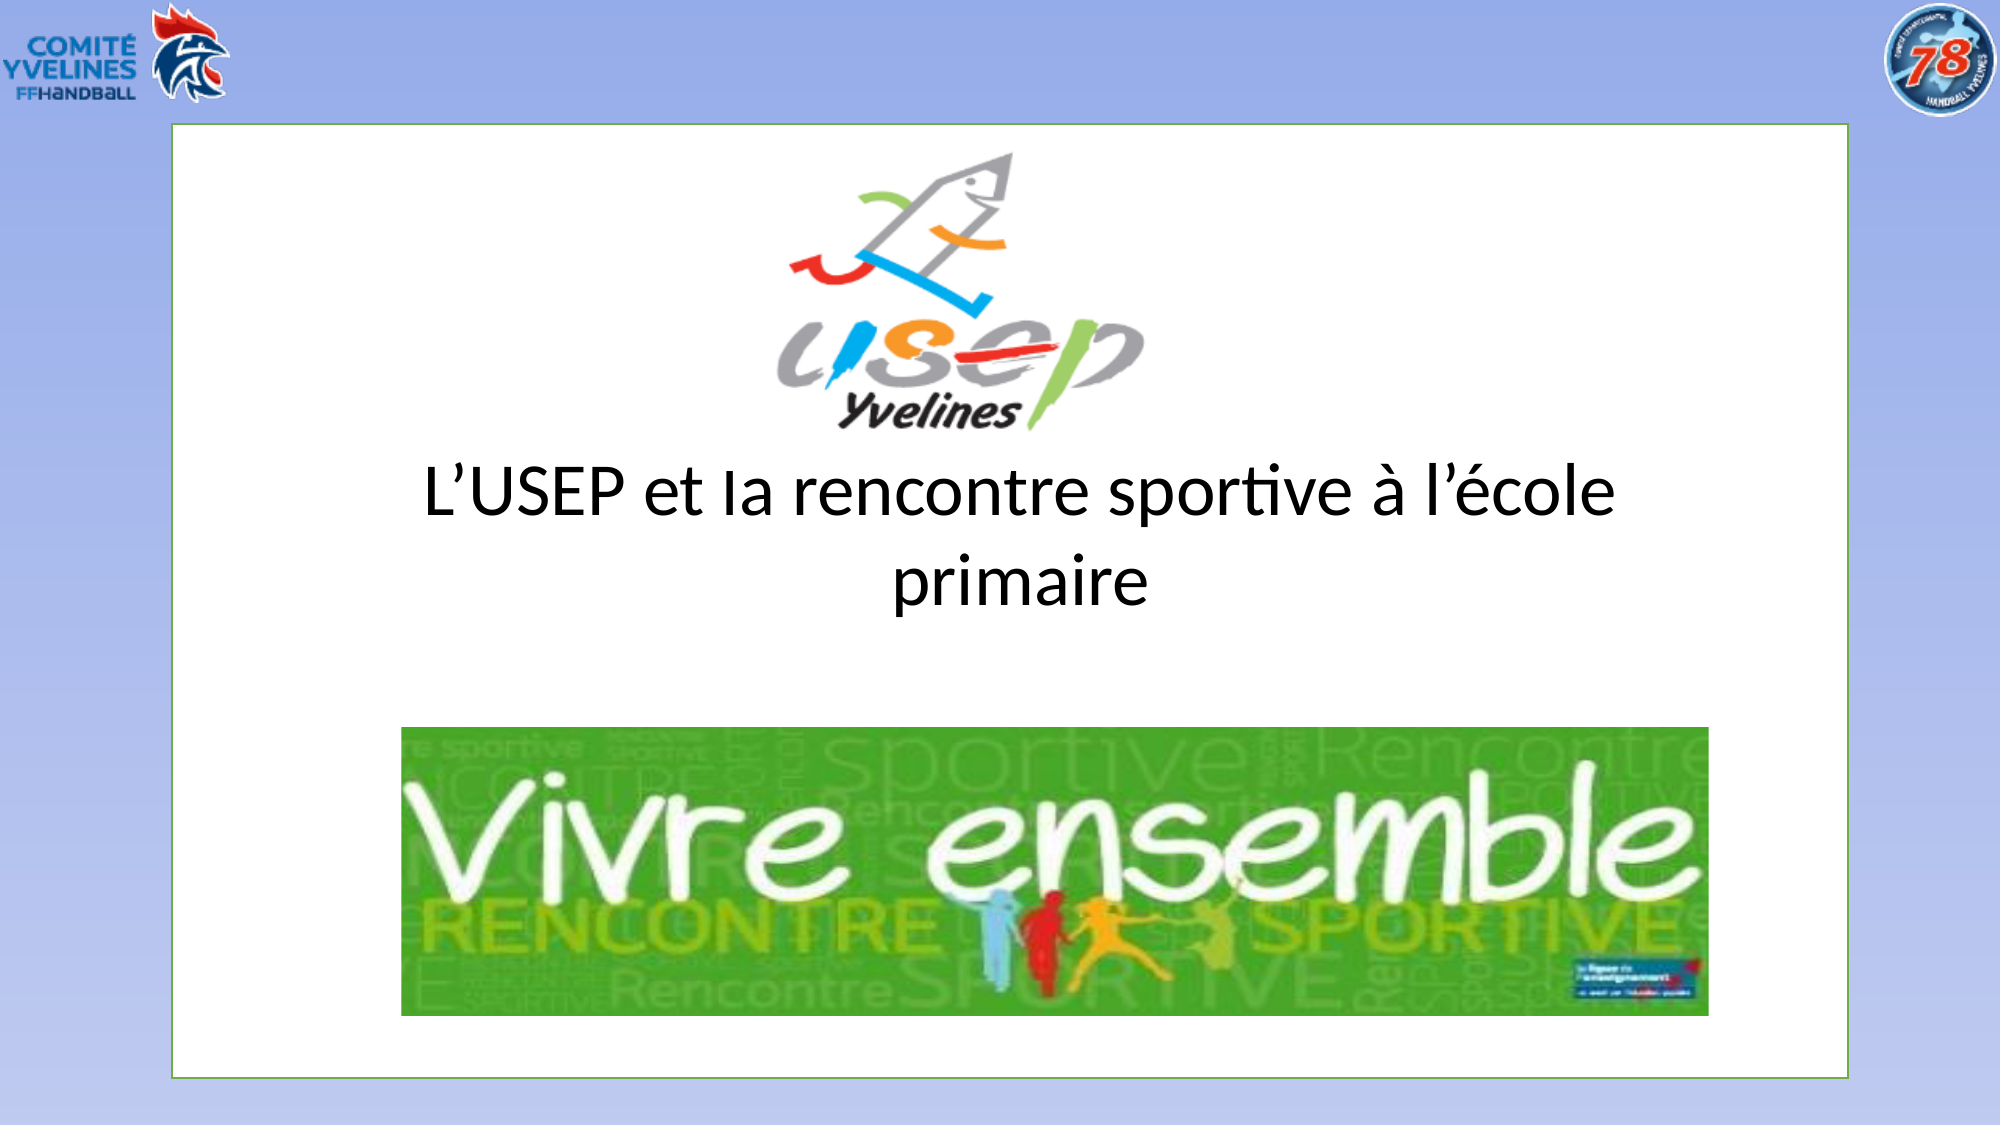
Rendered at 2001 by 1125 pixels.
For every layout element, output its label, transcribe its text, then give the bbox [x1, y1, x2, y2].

picture [721, 130, 1200, 471]
picture [3, 2, 230, 103]
text_box L’USEP et la rencontre sportive à l’école primaire [291, 432, 1751, 628]
picture [401, 727, 1709, 1016]
text_box [171, 123, 1849, 1079]
picture [1884, 3, 1997, 117]
